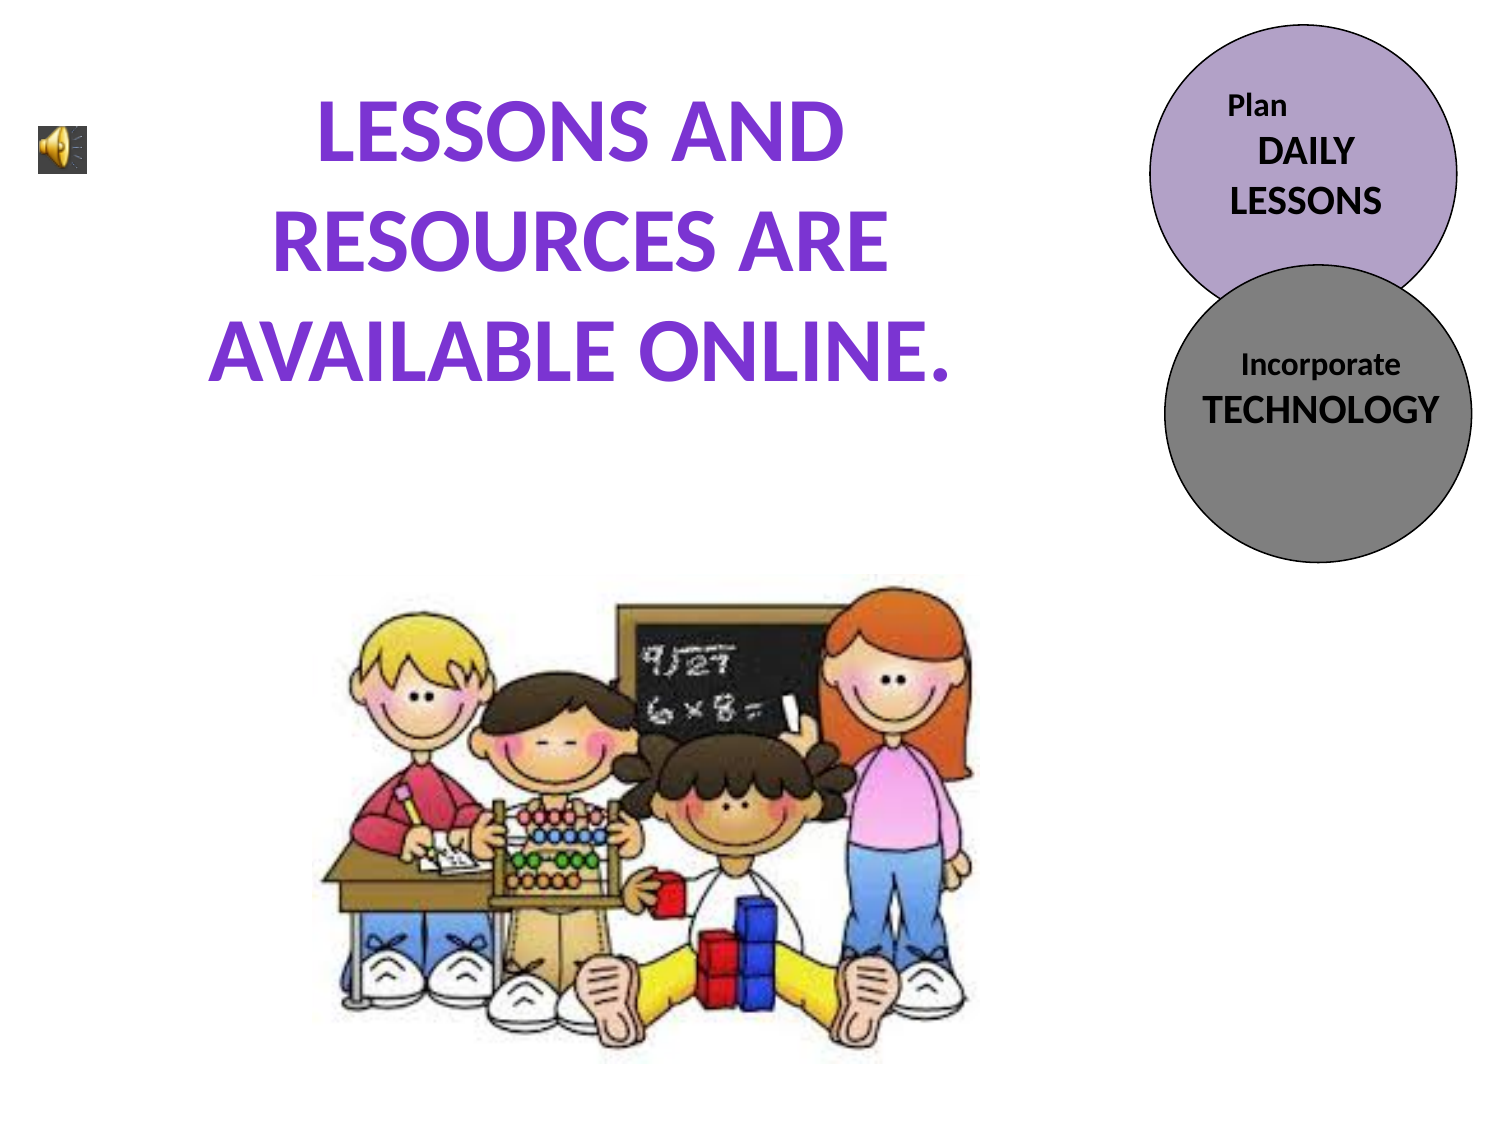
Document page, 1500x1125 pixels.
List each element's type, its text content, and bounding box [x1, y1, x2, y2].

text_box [1149, 24, 1472, 563]
picture [312, 574, 980, 1065]
picture [37, 124, 88, 176]
text_box Lessons and resources are available online. [75, 62, 1088, 408]
